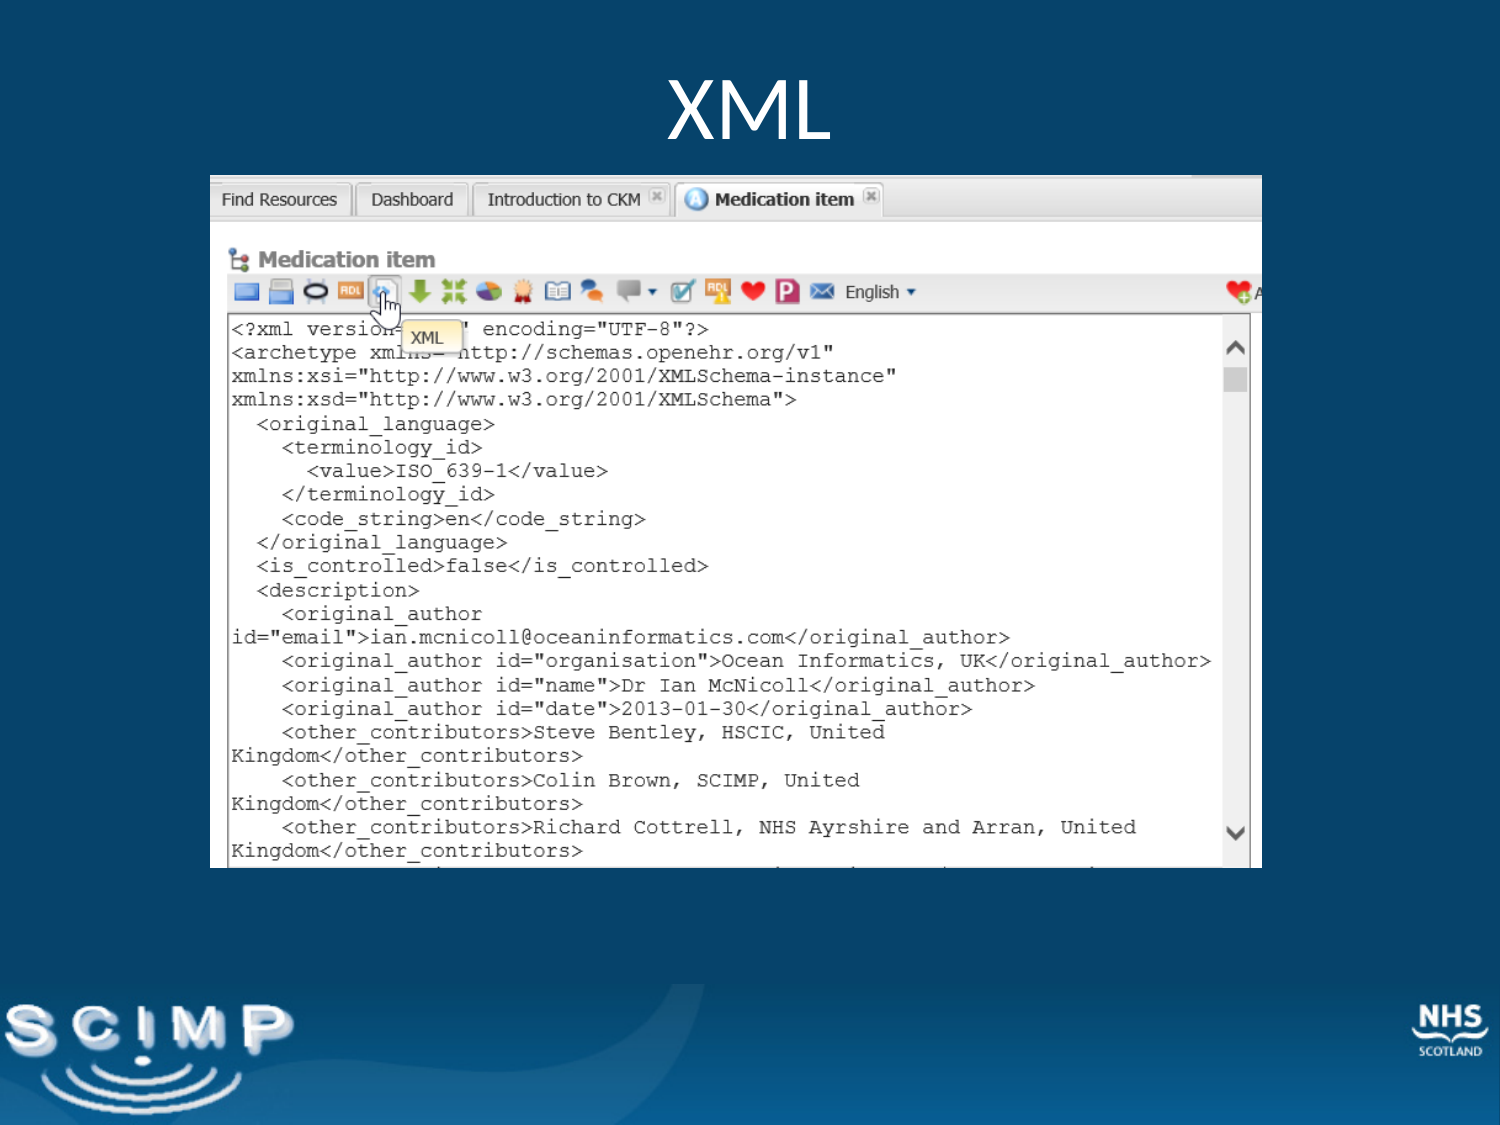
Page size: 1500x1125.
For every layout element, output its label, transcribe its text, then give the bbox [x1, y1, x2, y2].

picture [0, 984, 1500, 1125]
title XML [75, 8, 1425, 197]
picture [210, 175, 1262, 868]
